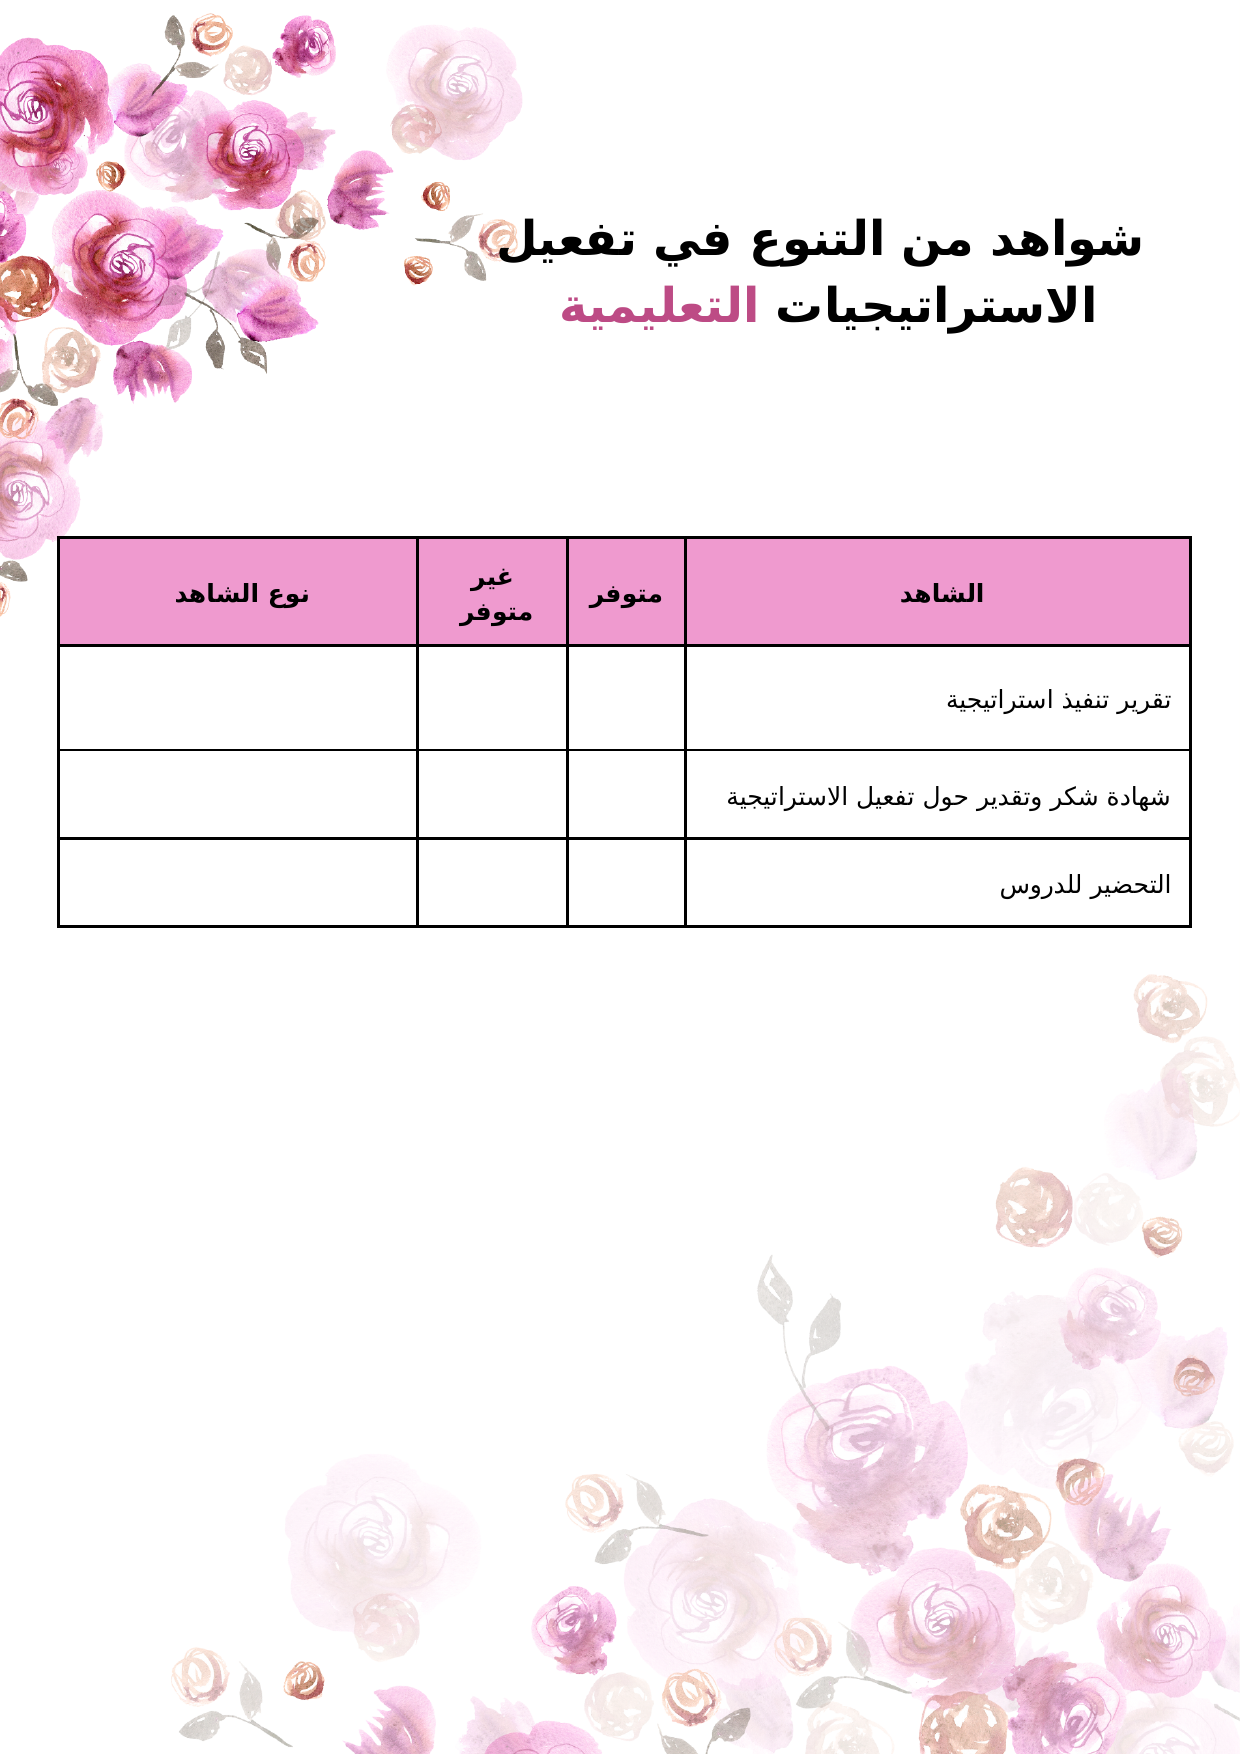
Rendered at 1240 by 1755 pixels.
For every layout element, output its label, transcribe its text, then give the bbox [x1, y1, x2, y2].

table_cell [60, 840, 416, 925]
picture [0, 0, 1240, 1754]
table_cell التحضير للدروس [687, 840, 1189, 925]
table_header غير متوفر [419, 539, 566, 644]
table_cell [569, 751, 684, 837]
table_cell شهادة شكر وتقدير حول تفعيل الاستراتيجية [687, 751, 1189, 837]
table_cell [419, 840, 566, 925]
table_cell تقرير تنفيذ استراتيجية [687, 647, 1189, 749]
table_cell [419, 647, 566, 749]
table_header الشاهد [687, 539, 1189, 644]
table_header نوع الشاهد [60, 539, 416, 644]
table_cell [60, 647, 416, 749]
table_cell [569, 840, 684, 925]
table_cell [60, 751, 416, 837]
text_box شواهد من التنوع في تفعيل الاستراتيجيات التعليمية [476, 197, 1165, 332]
table_header متوفر [569, 539, 684, 644]
table_cell [569, 647, 684, 749]
table_cell [419, 751, 566, 837]
